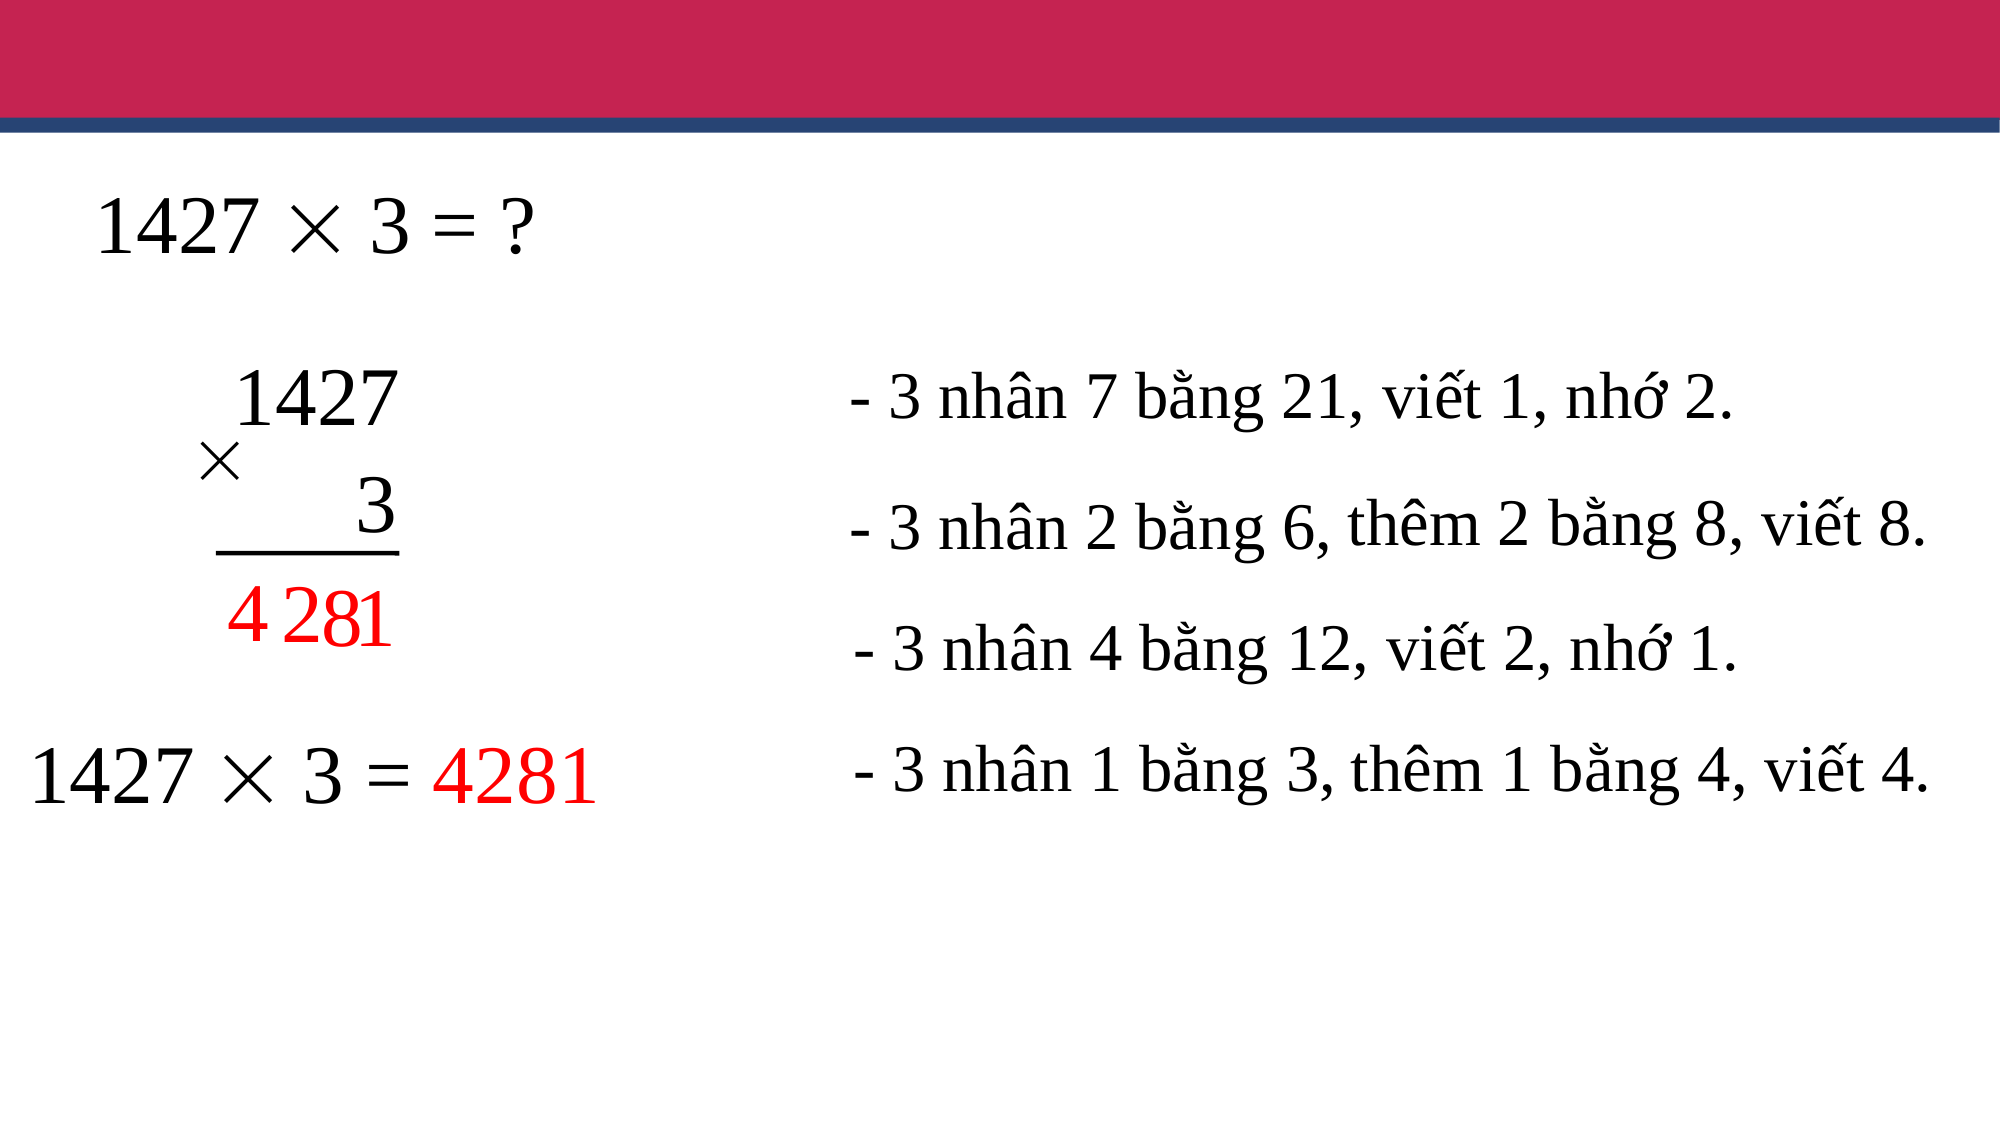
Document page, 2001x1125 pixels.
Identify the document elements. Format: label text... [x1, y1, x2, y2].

text_box [0, 0, 2000, 117]
text_box - 3 nhân 4 bằng 12, viết 2, nhớ 1. [838, 596, 2000, 692]
text_box 1427  3 = 4281 [13, 712, 917, 828]
text_box 4 [188, 550, 308, 666]
text_box - 3 nhân 7 bằng 21, viết 1, nhớ 2. [817, 344, 2000, 439]
text_box [0, 117, 2000, 134]
text_box thêm 2 bằng 8, viết 8. [1332, 471, 1945, 567]
text_box 1 [339, 555, 431, 670]
text_box 1427 [218, 335, 427, 450]
text_box  [178, 406, 265, 501]
text_box - 3 nhân 1 bằng 3, [917, 717, 1335, 813]
text_box - 3 nhân 2 bằng 6, [817, 475, 1393, 571]
text_box thêm 1 bằng 4, viết 4. [1335, 717, 1948, 813]
text_box 1427  3 = ? [79, 163, 823, 278]
text_box 3 [340, 441, 420, 555]
text_box 8 [307, 555, 339, 670]
text_box 2 [266, 552, 320, 667]
